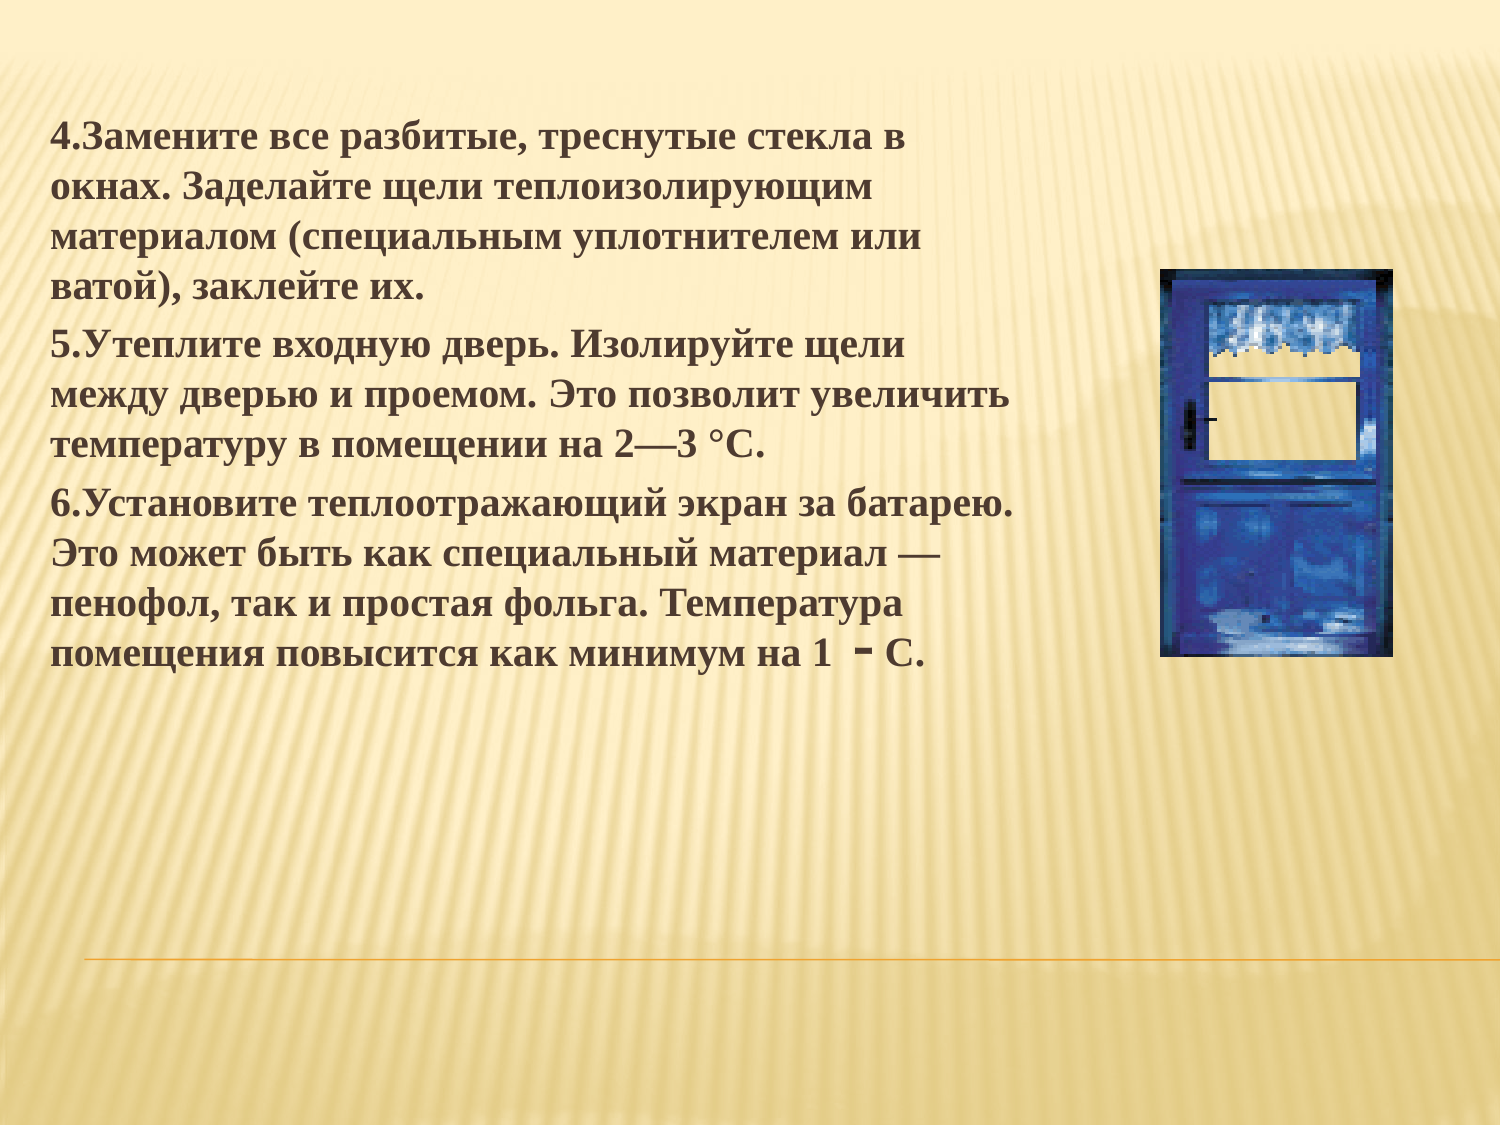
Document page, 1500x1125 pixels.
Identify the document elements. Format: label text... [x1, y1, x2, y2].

list 4.Замените все разбитые, треснутые стекла в окнах. Заделайте щели теплоизолирующим материалом (специальным уплотнителем или ватой), заклейте их. 5.Утеплите входную дверь. Изолируйте щели между дверью и проемом. Это позволит увеличить температуру в помещении на 2—3 °С. 6.Установите теплоотражающий экран за батарею. Это может быть как специальный материал — пенофол, так и простая фольга. Температура помещения повысится как минимум на 1 ｰС. [35, 99, 1032, 888]
picture [1159, 269, 1393, 657]
